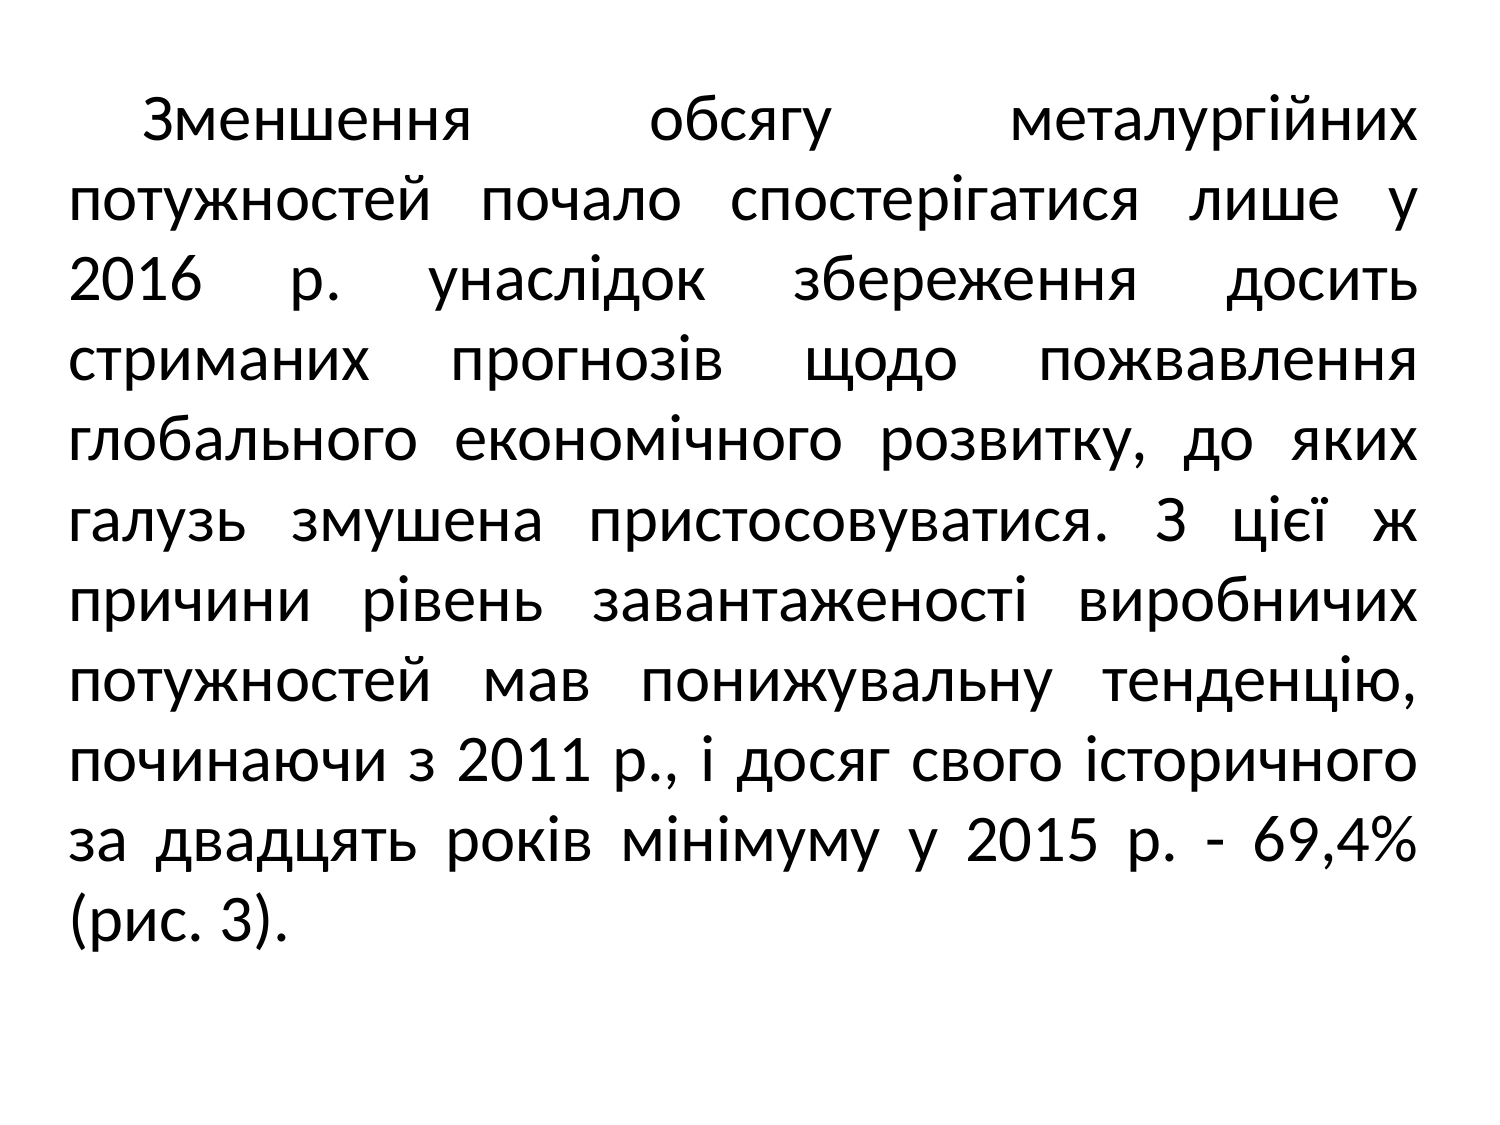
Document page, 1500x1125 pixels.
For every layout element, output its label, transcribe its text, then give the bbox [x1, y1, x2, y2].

list Зменшення обсягу металургійних потужностей почало спостерігатися лише у 2016 р. унаслідок збереження досить стриманих прогнозів щодо пожвавлення глобального економічного розвитку, до яких галузь змушена пристосовуватися. З цієї ж причини рівень завантаженості виробничих потужностей мав понижувальну тенденцію, починаючи з 2011 р., і досяг свого історичного за двадцять років мінімуму у 2015 р. - 69,4% (рис. 3). [53, 66, 1436, 1071]
